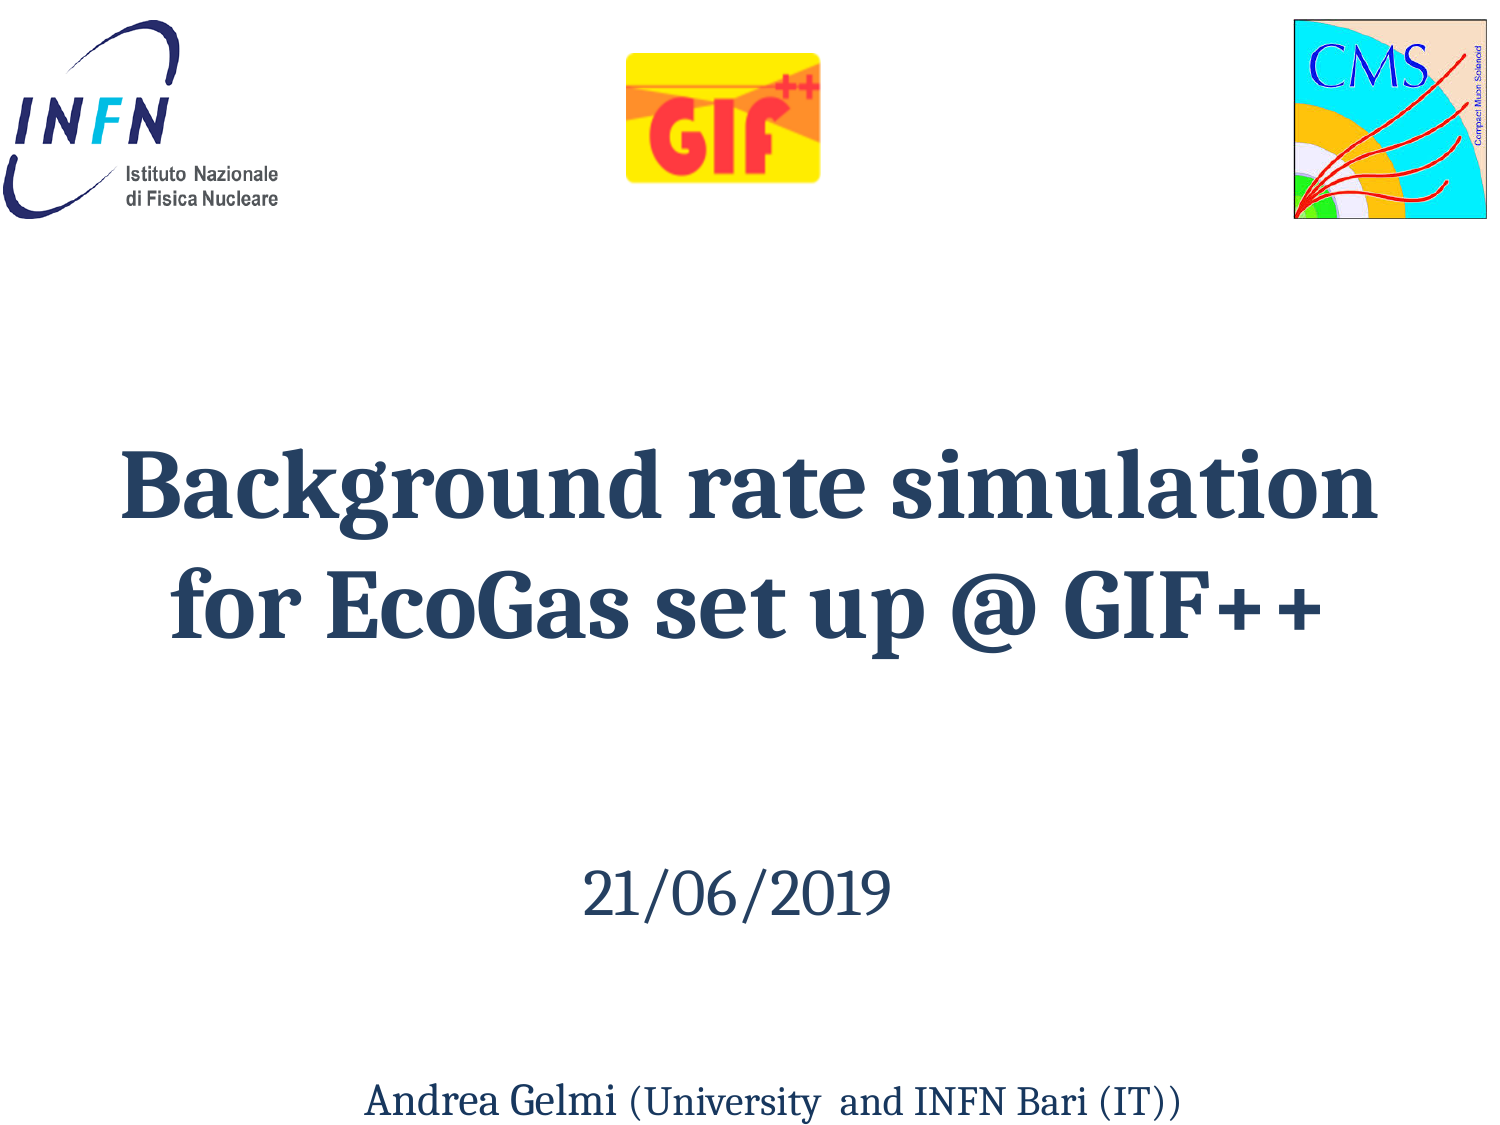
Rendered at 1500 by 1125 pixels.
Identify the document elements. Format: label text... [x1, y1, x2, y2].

picture [626, 53, 822, 185]
title Background rate simulation for EcoGas set up @ GIF++ [64, 420, 1436, 658]
text_box 21/06/2019 [218, 841, 1258, 937]
picture [1293, 18, 1488, 219]
picture [3, 19, 278, 219]
text_box Andrea Gelmi (University and INFN Bari (IT)) [112, 1034, 1435, 1125]
